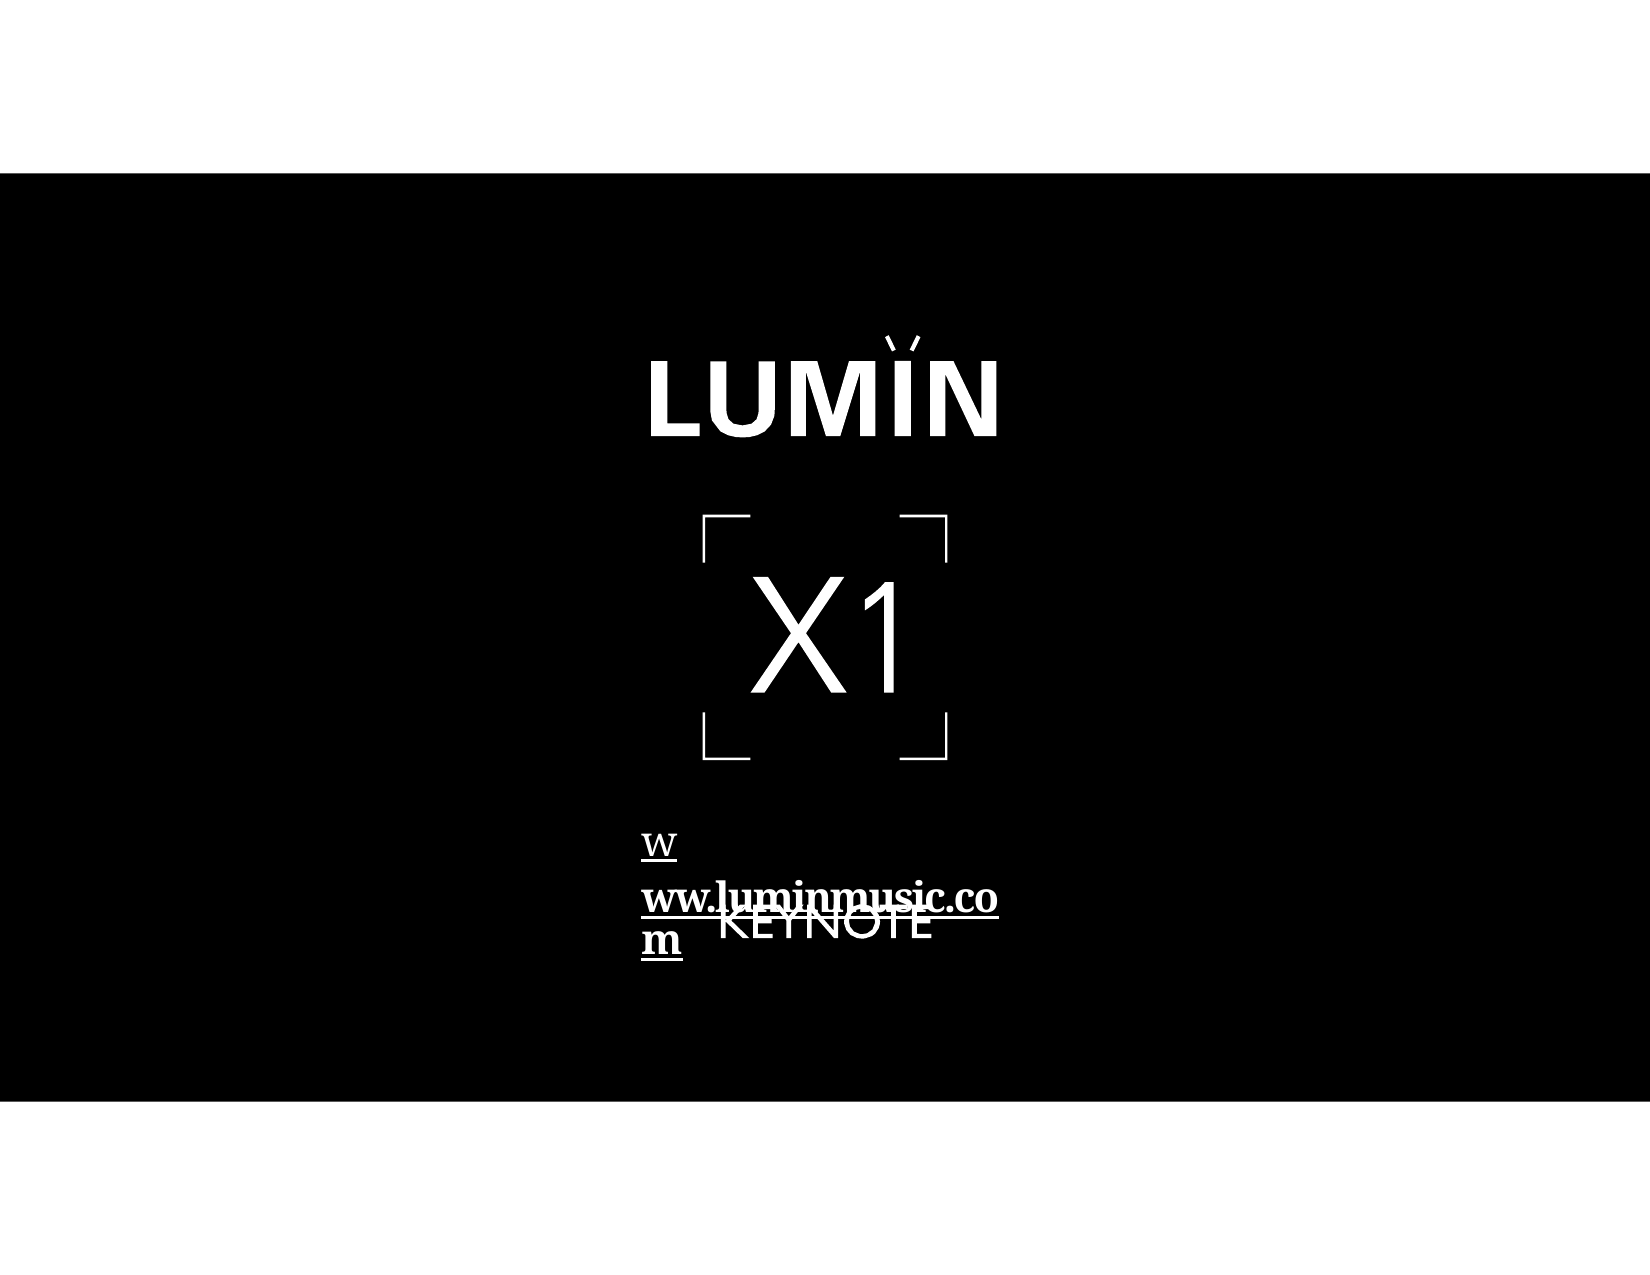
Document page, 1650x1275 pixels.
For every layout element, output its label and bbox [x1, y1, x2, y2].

text_box [0, 173, 1650, 1102]
